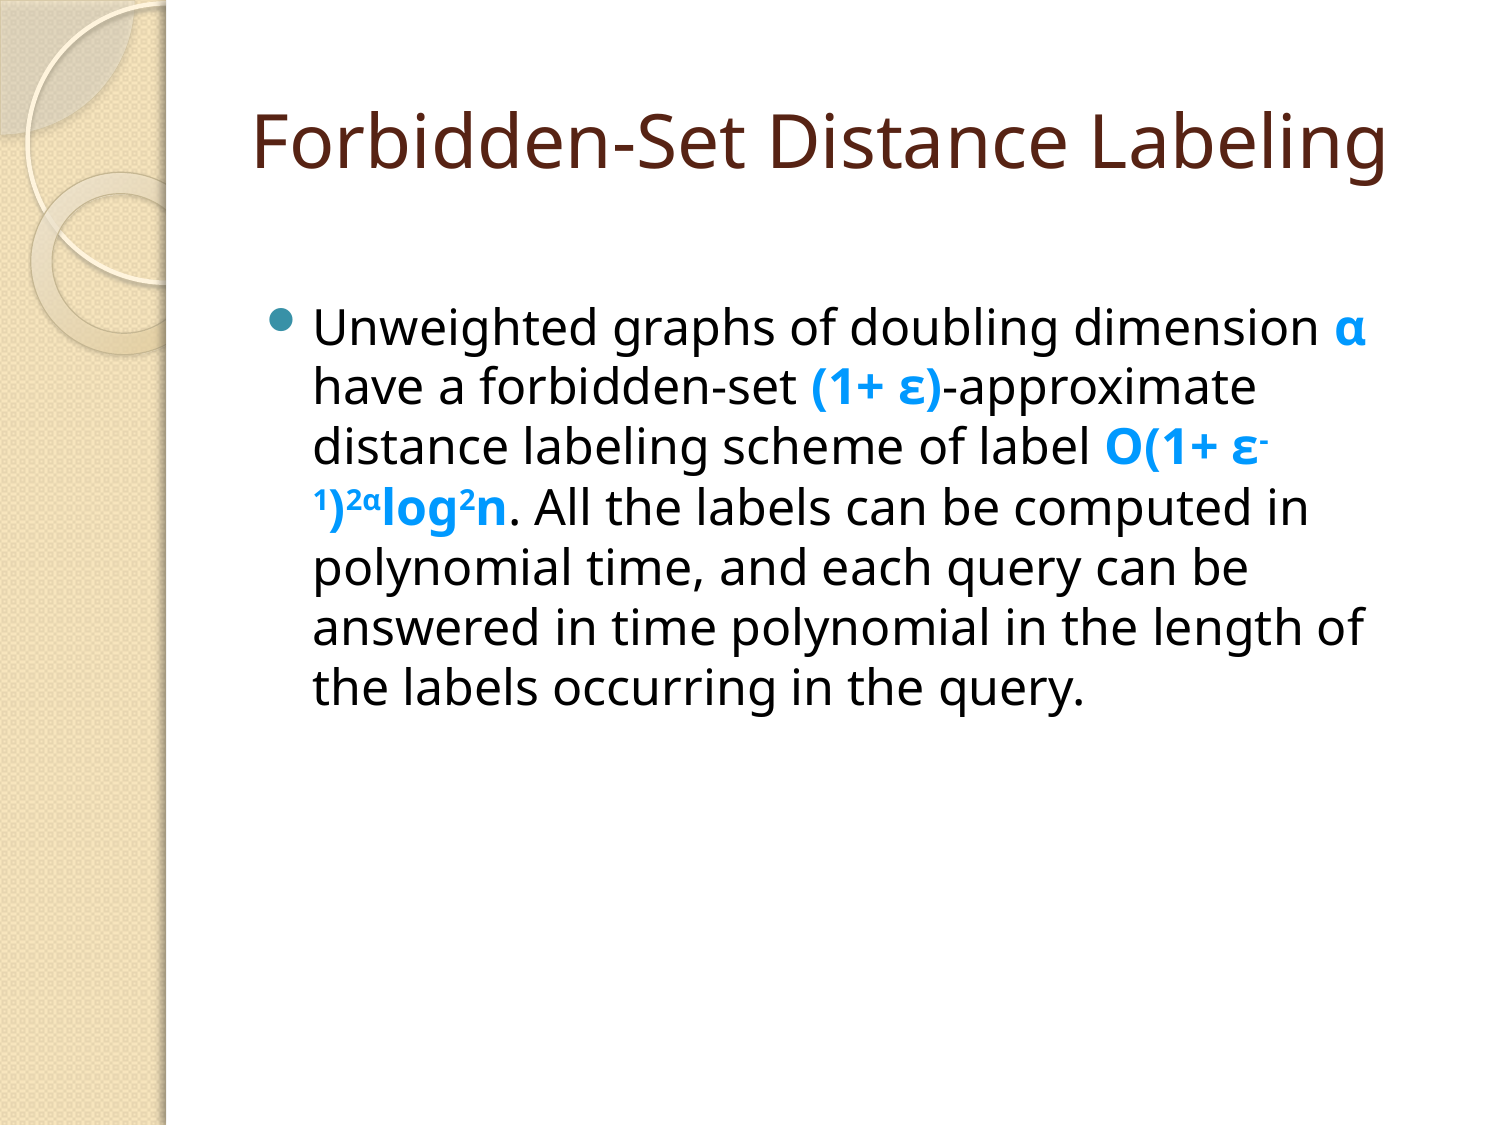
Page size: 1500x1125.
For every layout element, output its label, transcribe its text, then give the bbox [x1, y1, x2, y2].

title Forbidden-Set Distance Labeling [235, 45, 1466, 233]
list Unweighted graphs of doubling dimension α have a forbidden-set (1+ ε)-approximate distance labeling scheme of label O(1+ ε-1)2αlog2n. All the labels can be computed in polynomial time, and each query can be answered in time polynomial in the length of the labels occurring in the query. [237, 287, 1468, 1076]
